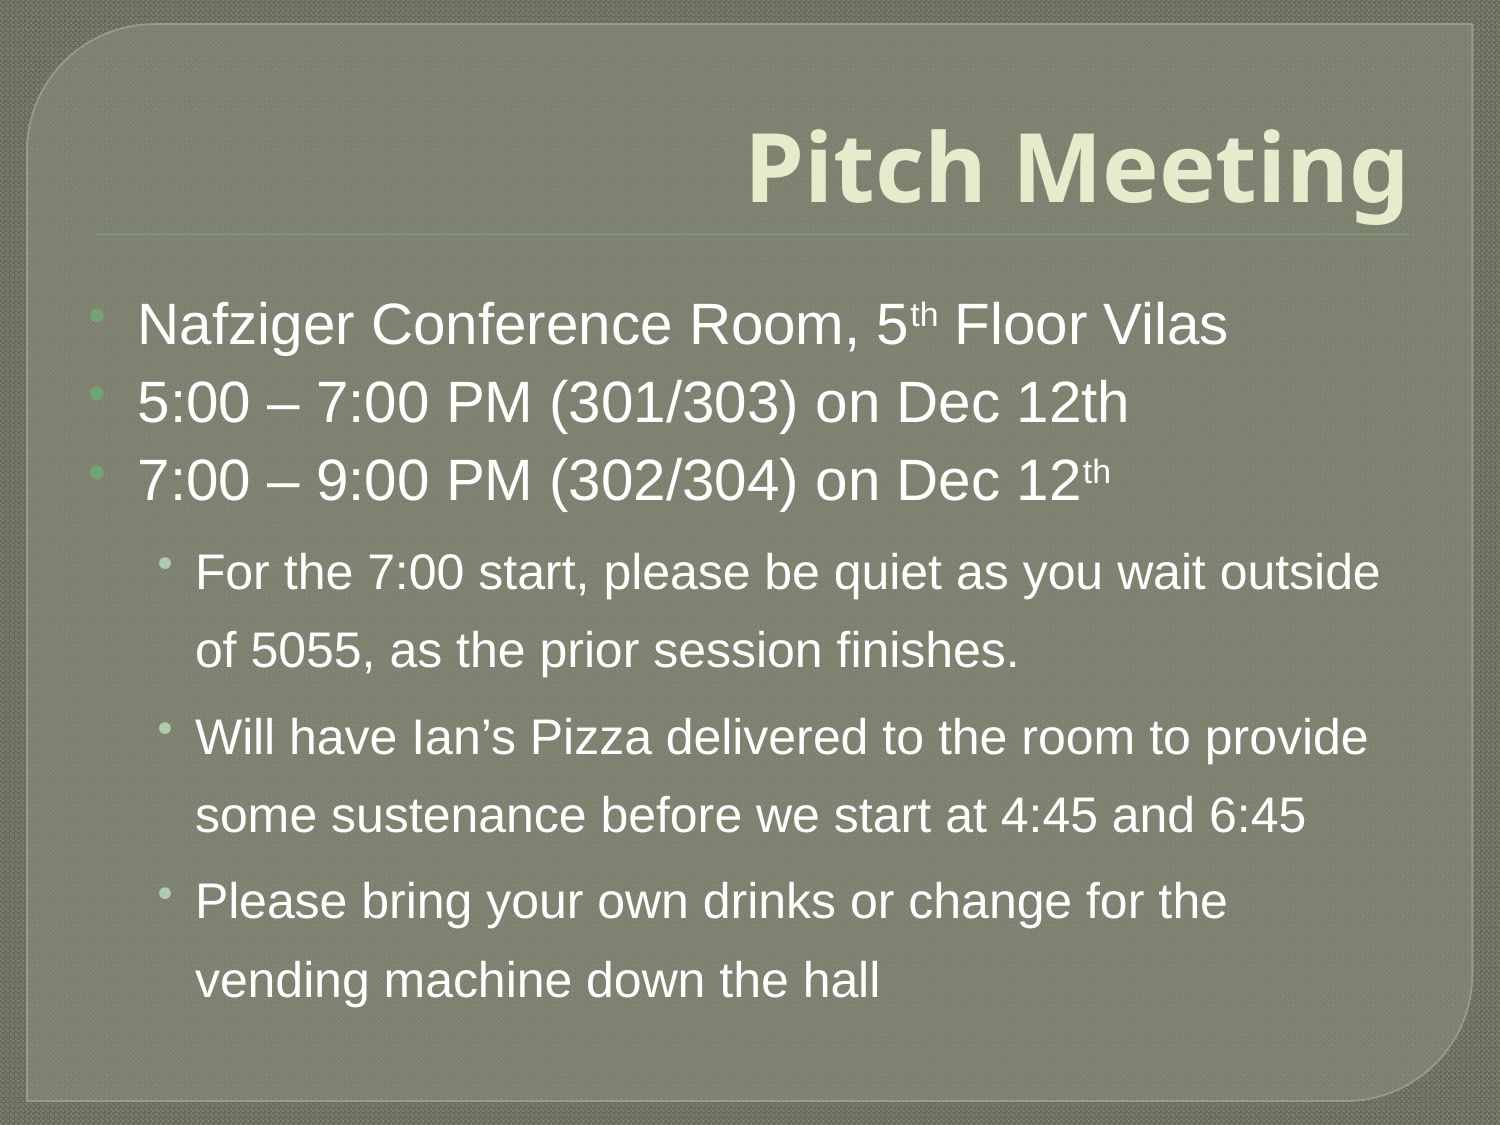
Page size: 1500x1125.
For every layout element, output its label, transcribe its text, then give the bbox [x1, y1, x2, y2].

title Pitch Meeting [75, 41, 1425, 230]
picture [0, 0, 1500, 1125]
list Nafziger Conference Room, 5th Floor Vilas 5:00 – 7:00 PM (301/303) on Dec 12th 7:00 – 9:00 PM (302/304) on Dec 12th For the 7:00 start, please be quiet as you wait outside of 5055, as the prior session finishes. Will have Ian’s Pizza delivered to the room to provide some sustenance before we start at 4:45 and 6:45 Please bring your own drinks or change for the vending machine down the hall [75, 270, 1425, 1013]
